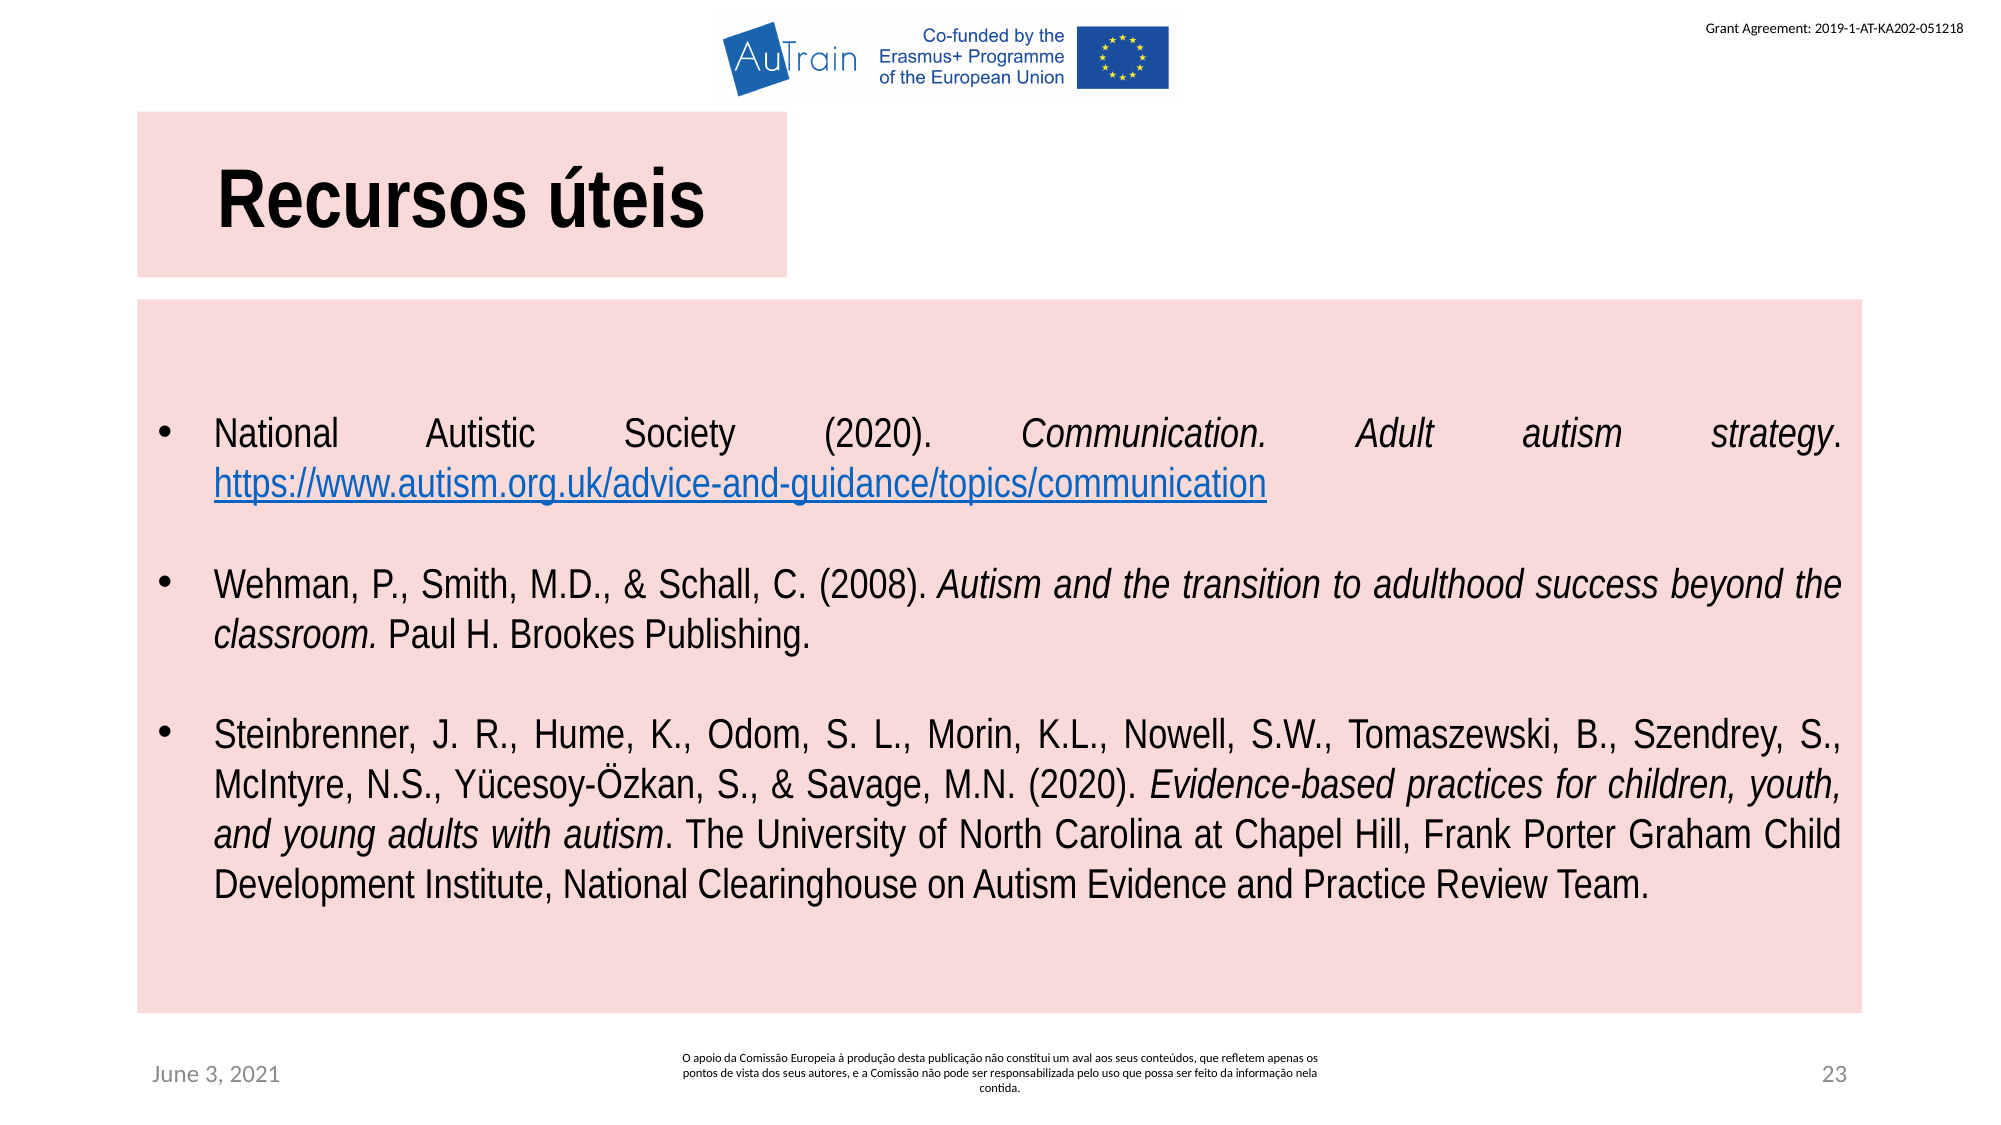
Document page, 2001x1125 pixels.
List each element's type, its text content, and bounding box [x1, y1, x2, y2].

slide_number 23 [1412, 1042, 1863, 1103]
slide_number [137, 1042, 588, 1103]
text_box National Autistic Society (2020). Communication. Adult autism strategy. https://www.autism.org.uk/advice-and-guidance/topics/communication Wehman, P., Smith, M.D., & Schall, C. (2008). Autism and the transition to adulthood success beyond the classroom. Paul H. Brookes Publishing. Steinbrenner, J. R., Hume, K., Odom, S. L., Morin, K.L., Nowell, S.W., Tomaszewski, B., Szendrey, S., McIntyre, N.S., Yücesoy-Özkan, S., & Savage, M.N. (2020). Evidence-based practices for children, youth, and young adults with autism. The University of North Carolina at Chapel Hill, Frank Porter Graham Child Development Institute, National Clearinghouse on Autism Evidence and Practice Review Team. [137, 299, 1863, 1014]
picture [715, 11, 1183, 104]
footer O apoio da Comissão Europeia à produção desta publicação não constitui um aval aos seus conteúdos, que refletem apenas os pontos de vista dos seus autores, e a Comissão não pode ser responsabilizada pelo uso que possa ser feito da informação nela contida. [662, 1042, 1338, 1103]
text_box Recursos úteis [137, 111, 787, 278]
